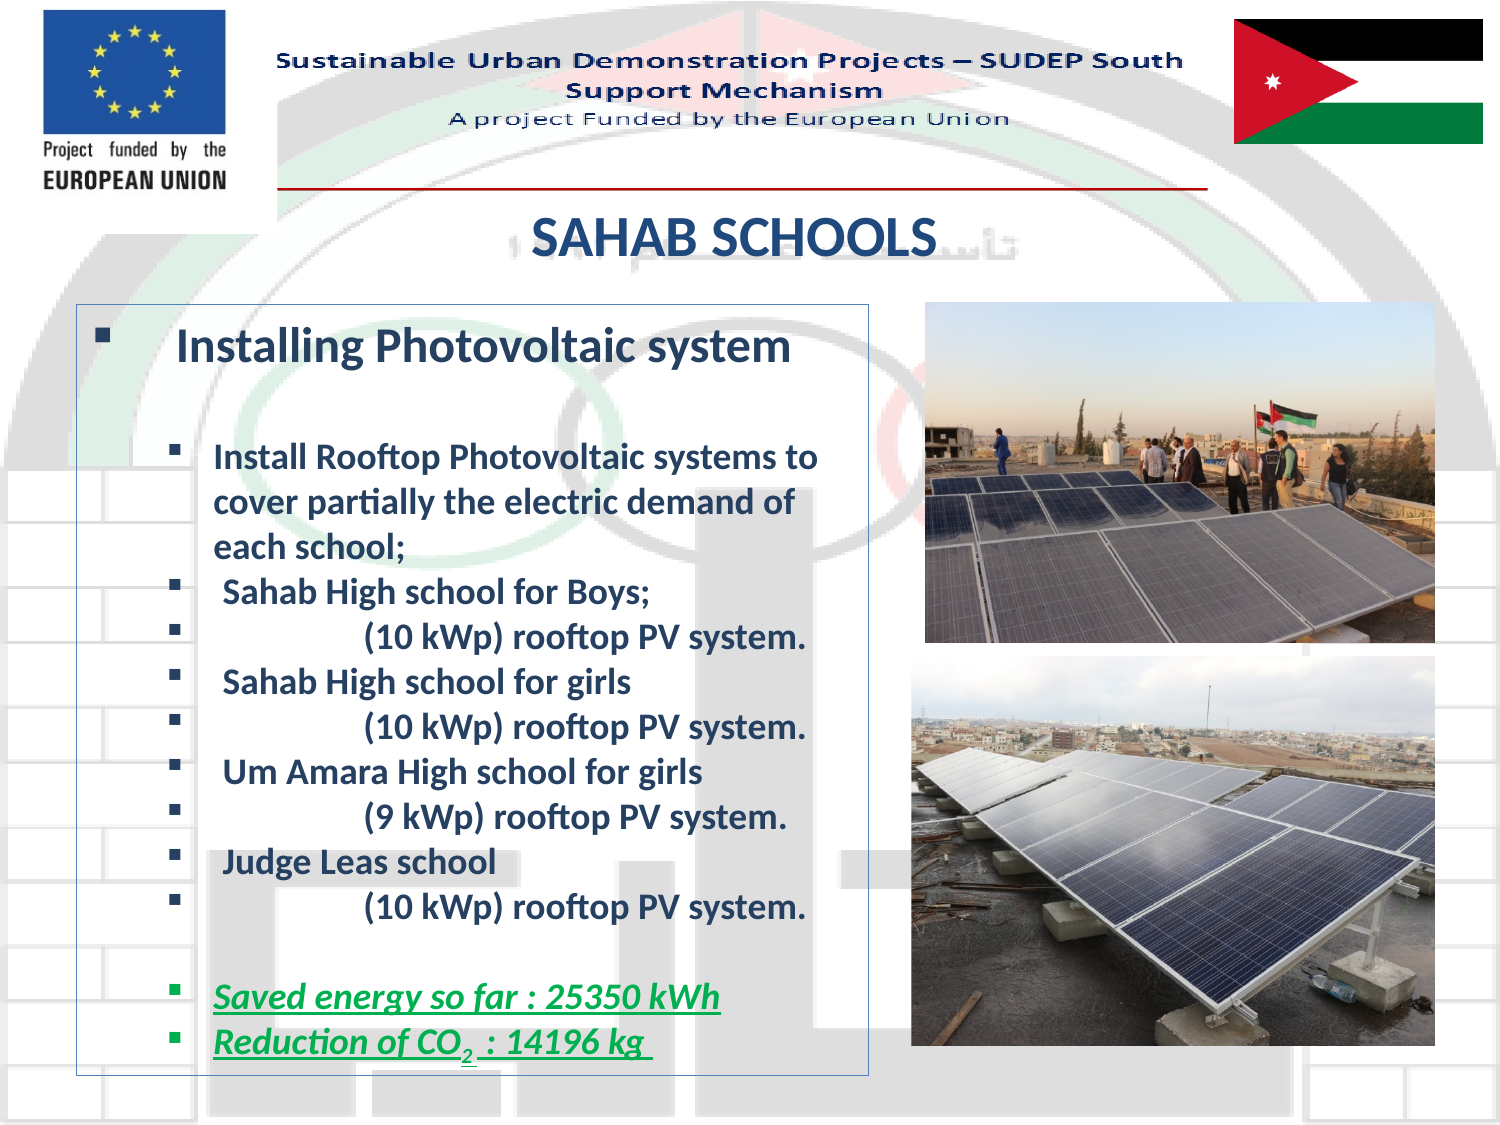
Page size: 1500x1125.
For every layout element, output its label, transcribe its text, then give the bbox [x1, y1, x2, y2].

text_box SAHAB SCHOOLS [265, 199, 1204, 276]
text_box Installing Photovoltaic system Install Rooftop Photovoltaic systems to cover partially the electric demand of each school; Sahab High school for Boys; (10 kWp) rooftop PV system. Sahab High school for girls (10 kWp) rooftop PV system. Um Amara High school for girls (9 kWp) rooftop PV system. Judge Leas school (10 kWp) rooftop PV system. Saved energy so far : 25350 kWh Reduction of CO2 : 14196 kg [76, 304, 869, 1076]
picture [0, 0, 1208, 234]
picture [911, 656, 1436, 1046]
picture [924, 302, 1436, 643]
picture [1233, 18, 1483, 144]
